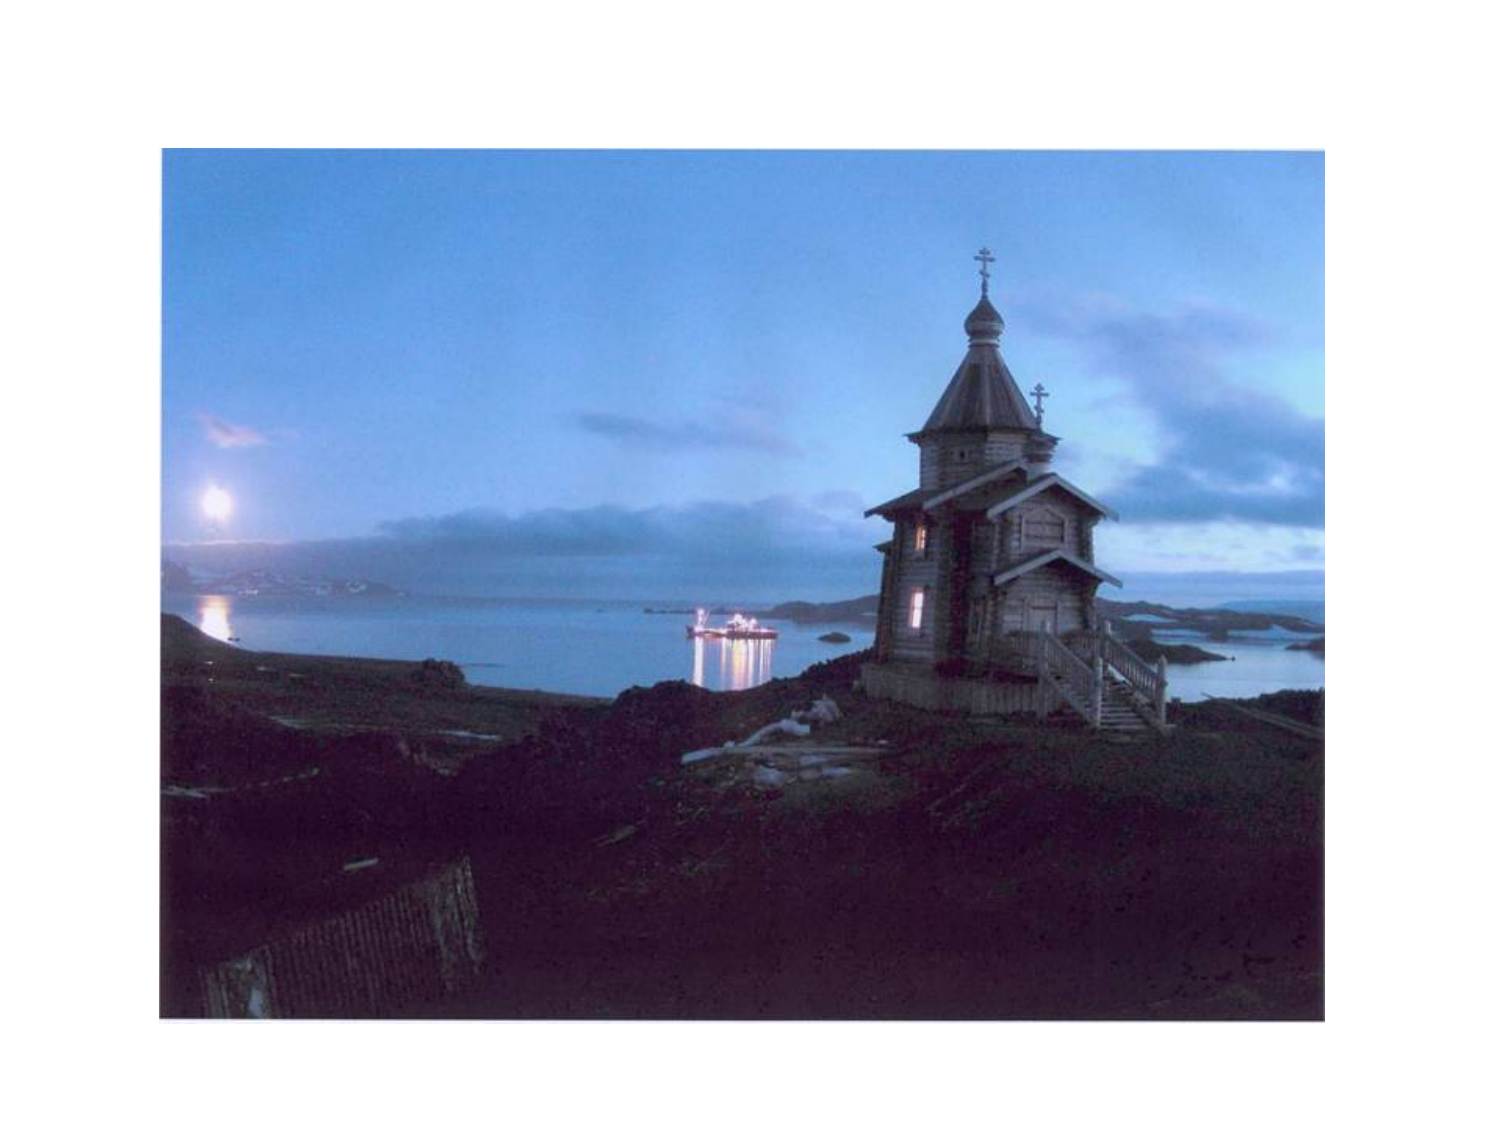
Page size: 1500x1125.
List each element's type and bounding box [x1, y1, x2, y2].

picture [159, 148, 1325, 1024]
